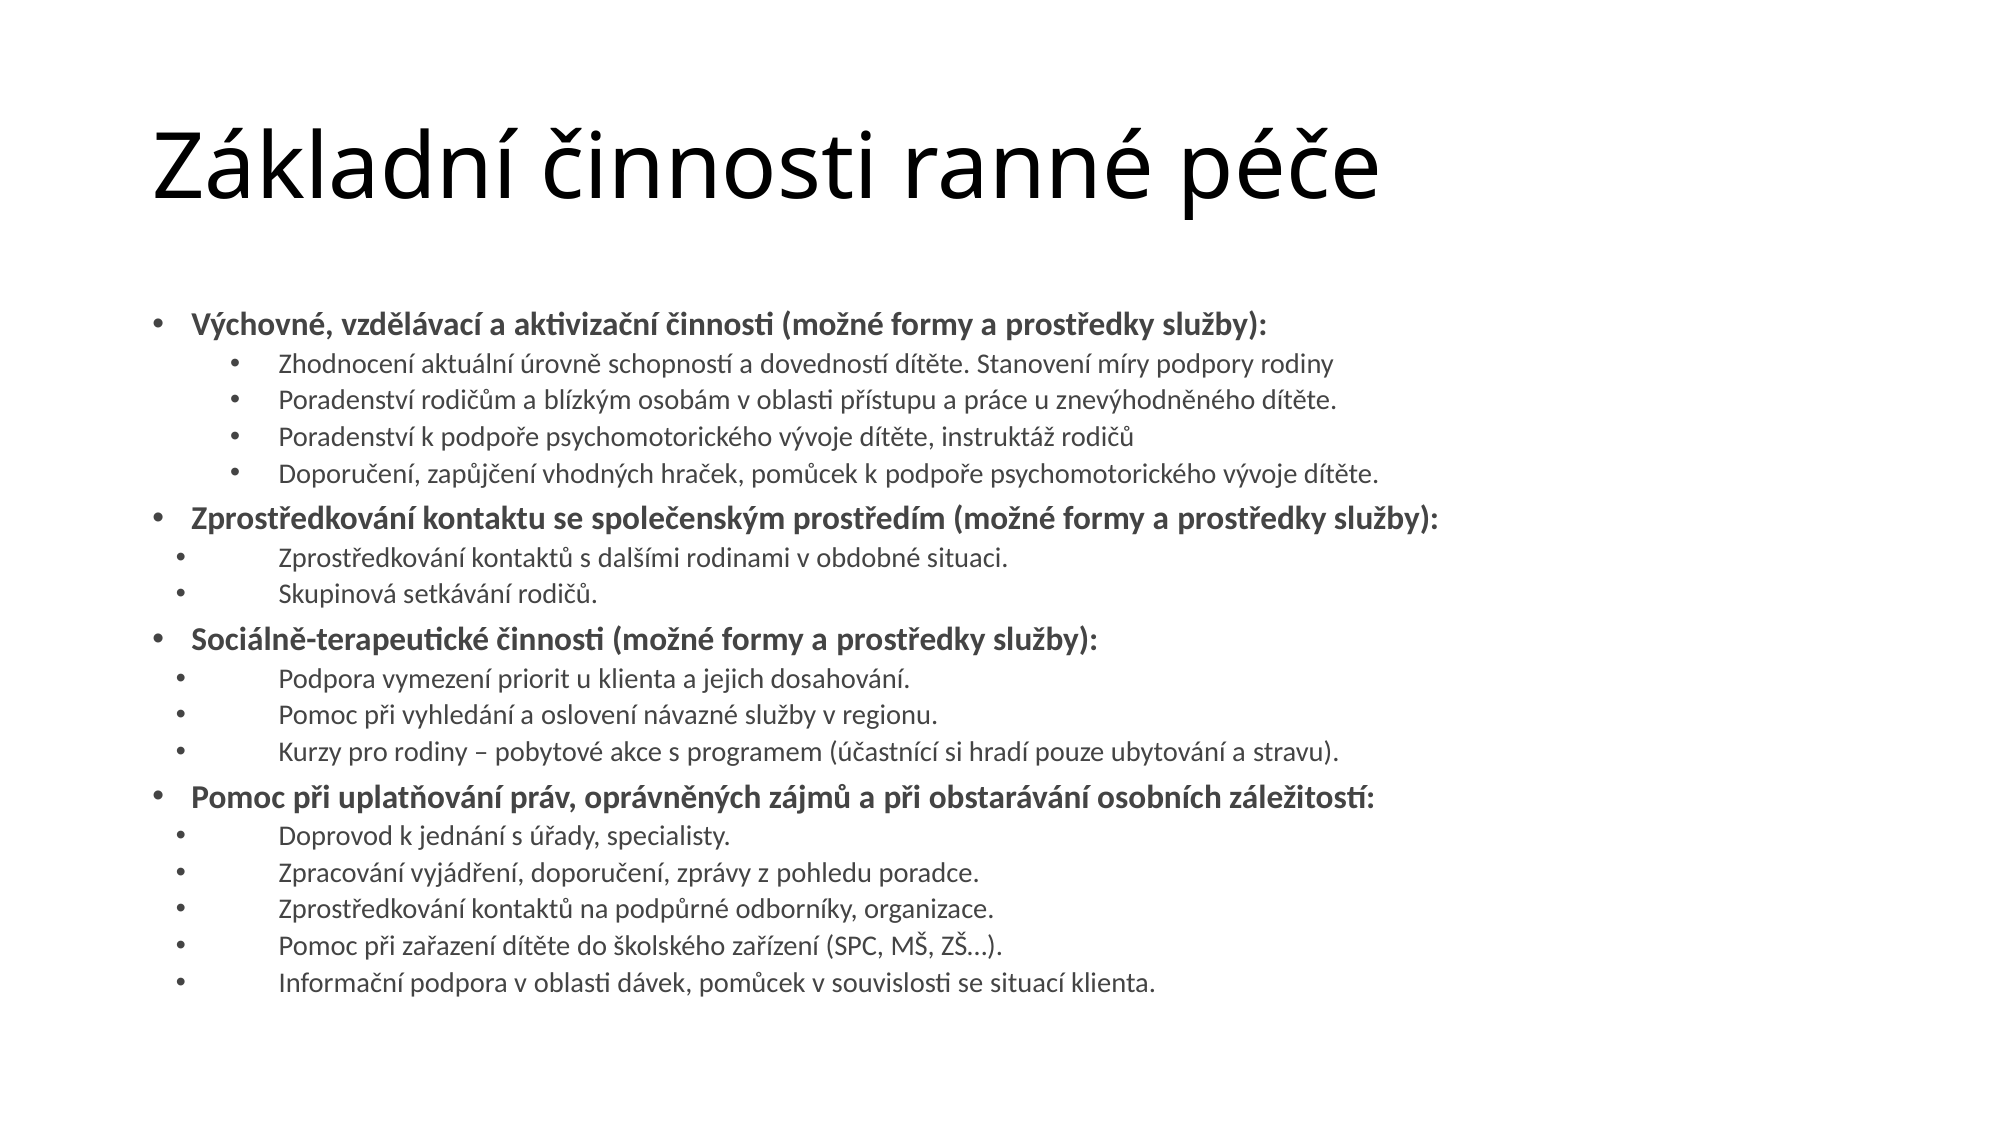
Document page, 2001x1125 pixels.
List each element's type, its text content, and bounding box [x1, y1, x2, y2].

title Základní činnosti ranné péče [137, 59, 1863, 278]
list Výchovné, vzdělávací a aktivizační činnosti (možné formy a prostředky služby): Zhodnocení aktuální úrovně schopností a dovedností dítěte. Stanovení míry podpory rodiny Poradenství rodičům a blízkým osobám v oblasti přístupu a práce u znevýhodněného dítěte. Poradenství k podpoře psychomotorického vývoje dítěte, instruktáž rodičů Doporučení, zapůjčení vhodných hraček, pomůcek k podpoře psychomotorického vývoje dítěte. Zprostředkování kontaktu se společenským prostředím (možné formy a prostředky služby): Zprostředkování kontaktů s dalšími rodinami v obdobné situaci. Skupinová setkávání rodičů. Sociálně-terapeutické činnosti (možné formy a prostředky služby): Podpora vymezení priorit u klienta a jejich dosahování. Pomoc při vyhledání a oslovení návazné služby v regionu. Kurzy pro rodiny – pobytové akce s programem (účastnící si hradí pouze ubytování a stravu). Pomoc při uplatňování práv, oprávněných zájmů a při obstarávání osobních záležitostí: Doprovod k jednání s úřady, specialisty. Zpracování vyjádření, doporučení, zprávy z pohledu poradce. Zprostředkování kontaktů na podpůrné odborníky, organizace. Pomoc při zařazení dítěte do školského zařízení (SPC, MŠ, ZŠ…). Informační podpora v oblasti dávek, pomůcek v souvislosti se situací klienta. [137, 299, 1863, 1014]
